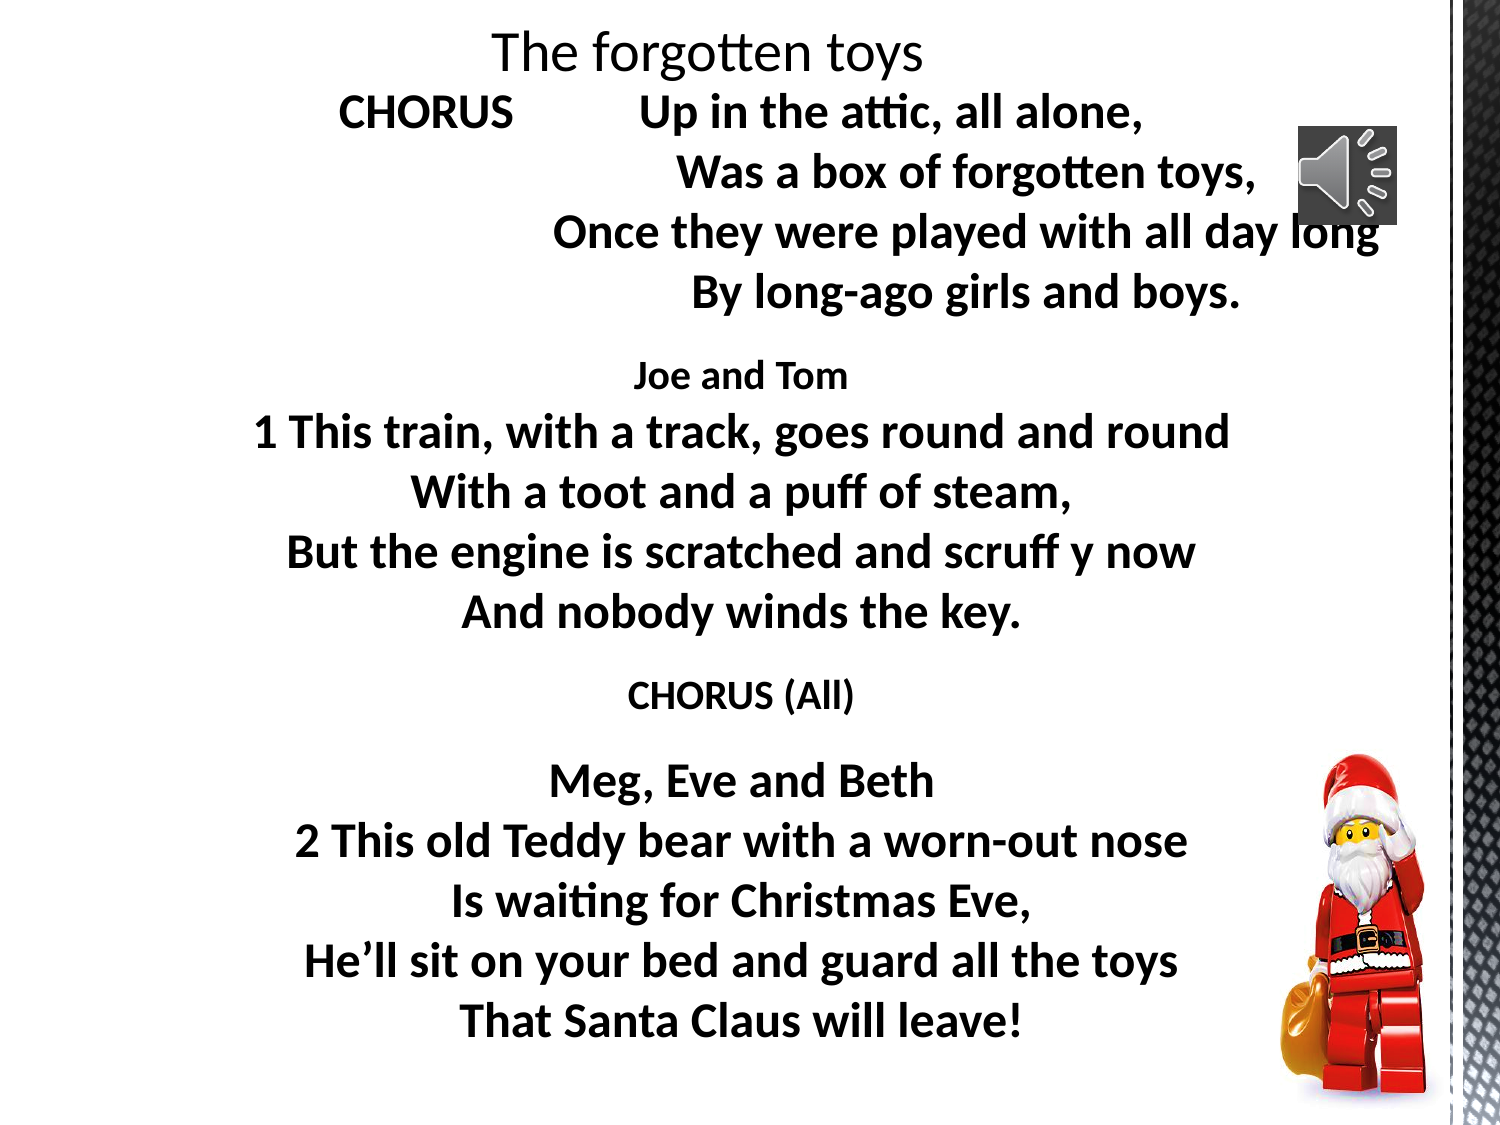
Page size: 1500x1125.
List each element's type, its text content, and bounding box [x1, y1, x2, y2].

picture [1243, 0, 1500, 1125]
text_box CHORUS Up in the attic, all alone, Was a box of forgotten toys, Once they were played with all day long By long-ago girls and boys. Joe and Tom 1 This train, with a track, goes round and round With a toot and a puff of steam, But the engine is scratched and scruff y now And nobody winds the key. CHORUS (All) Meg, Eve and Beth 2 This old Teddy bear with a worn-out nose Is waiting for Christmas Eve, He’ll sit on your bed and guard all the toys That Santa Claus will leave! [36, 70, 1447, 1056]
picture [1297, 125, 1398, 226]
title The forgotten toys [183, 0, 1233, 70]
